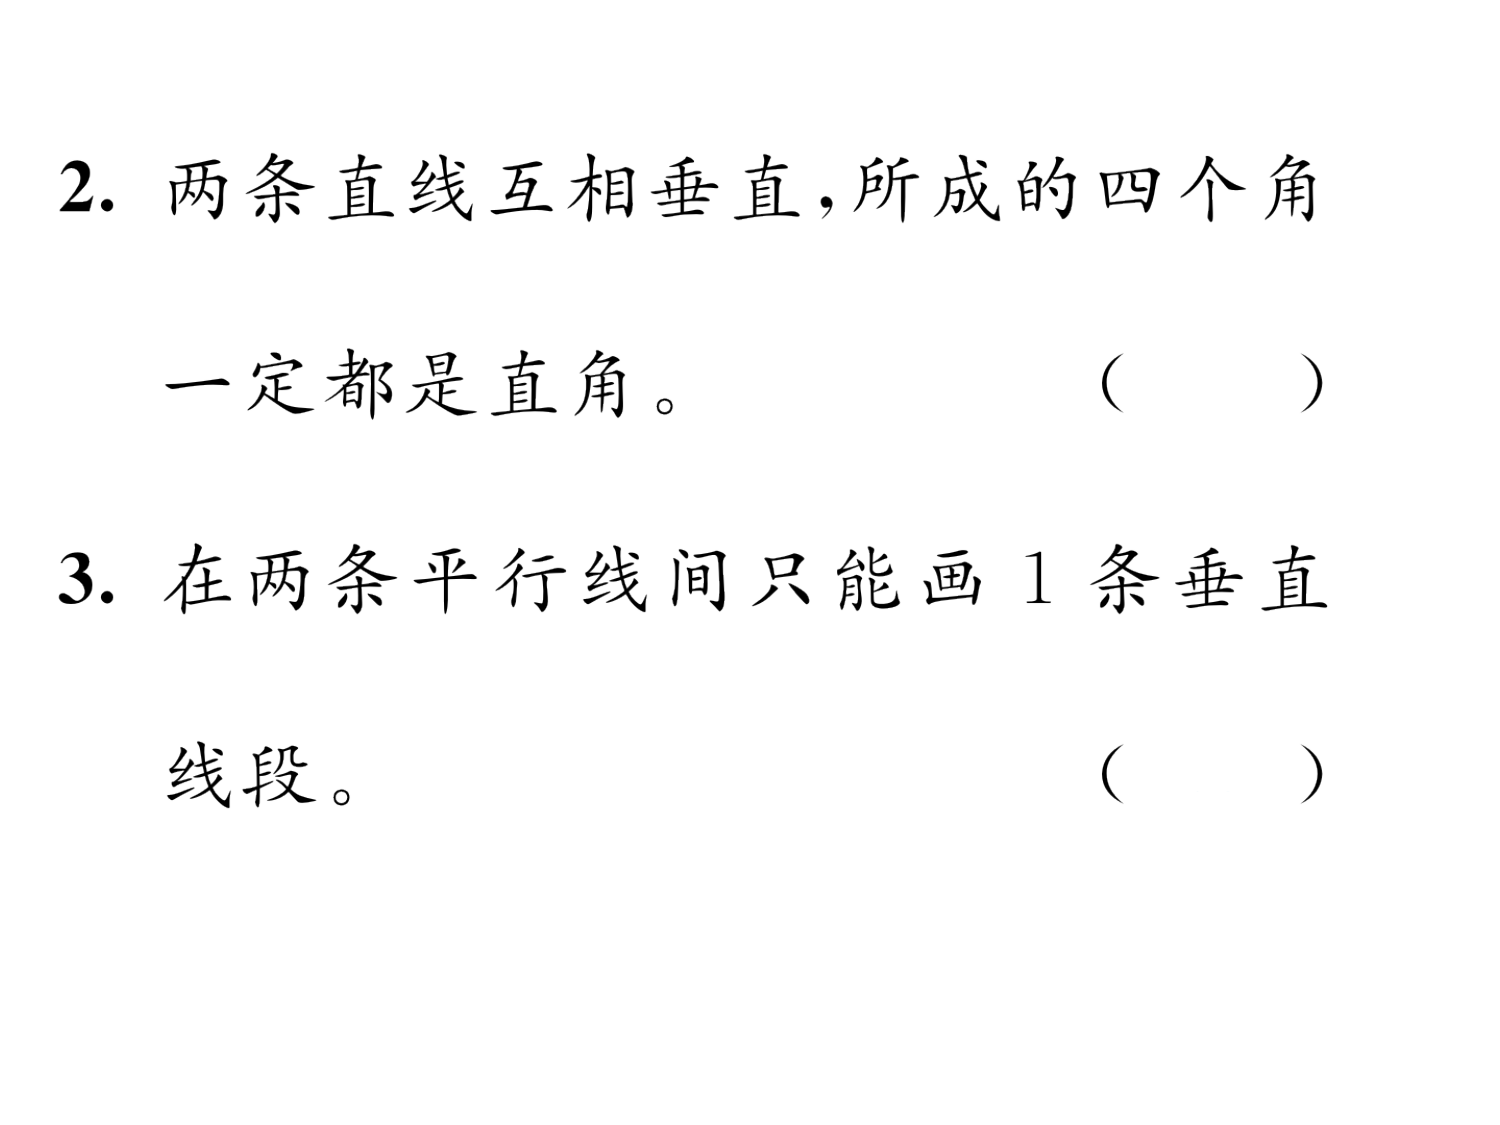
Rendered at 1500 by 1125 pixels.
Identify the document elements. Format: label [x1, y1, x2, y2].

picture [52, 137, 1471, 823]
